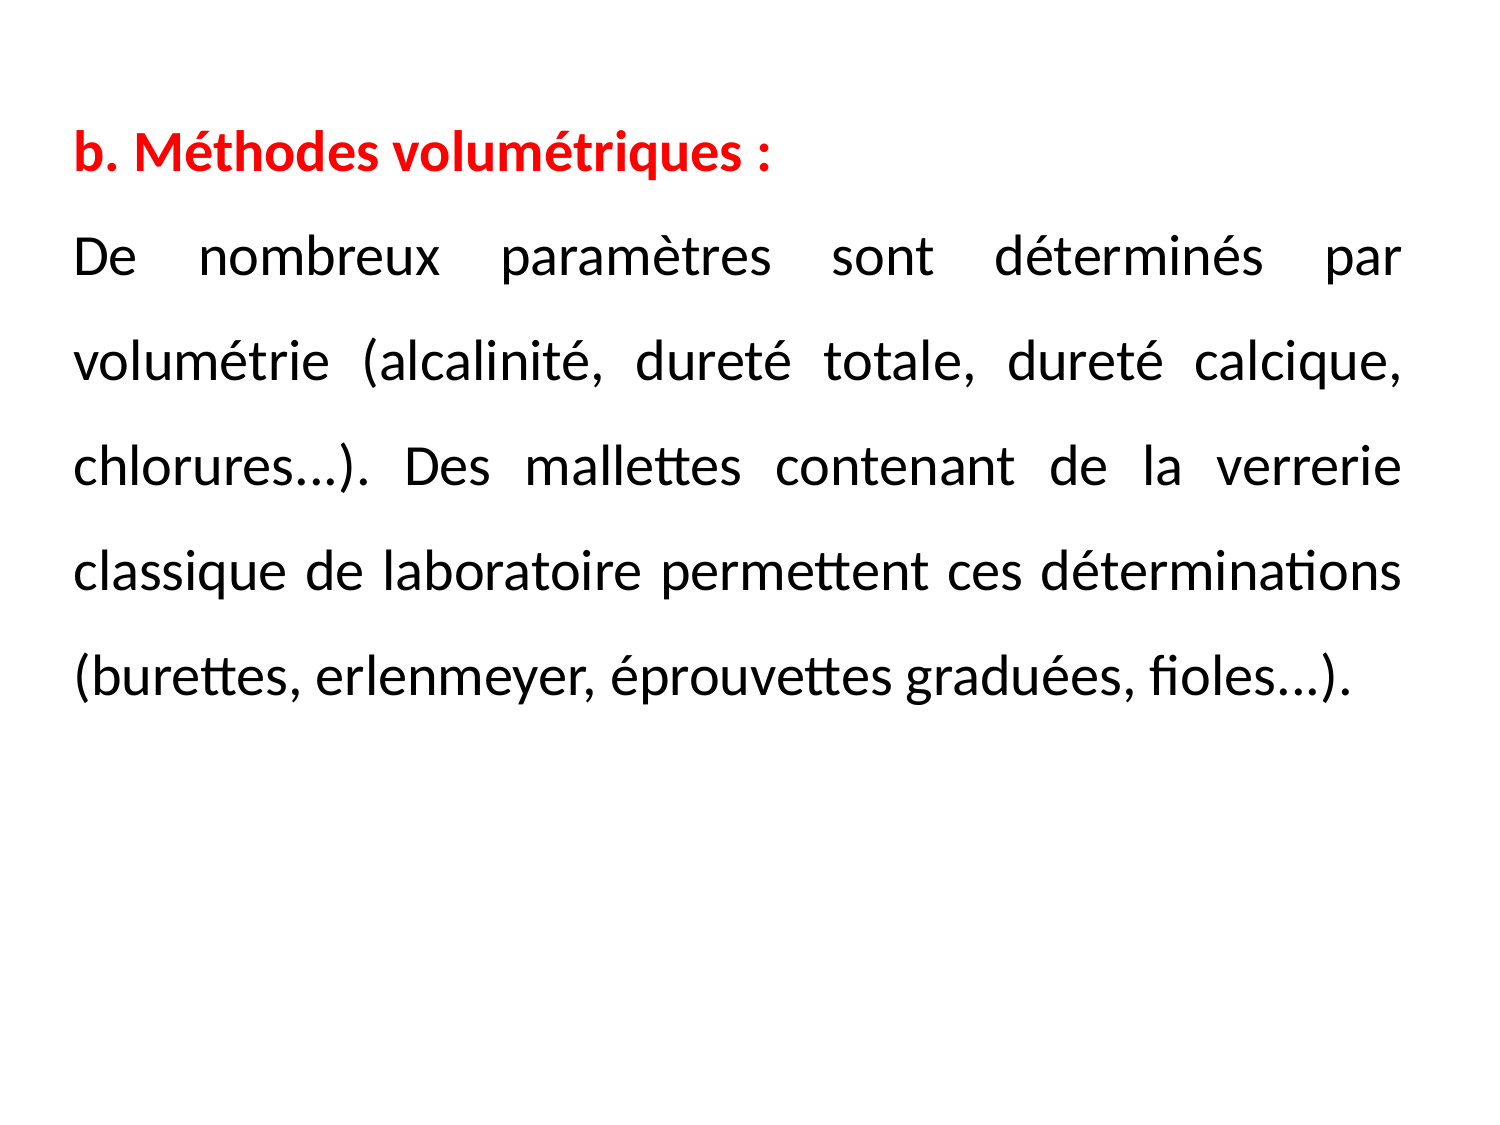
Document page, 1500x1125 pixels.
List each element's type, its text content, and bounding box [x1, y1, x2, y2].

text_box b. Méthodes volumétriques : De nombreux paramètres sont déterminés par volumétrie (alcalinité, dureté totale, dureté calcique, chlorures...). Des mallettes contenant de la verrerie classique de laboratoire permettent ces déterminations (burettes, erlenmeyer, éprouvettes graduées, fioles...). [58, 70, 1418, 805]
